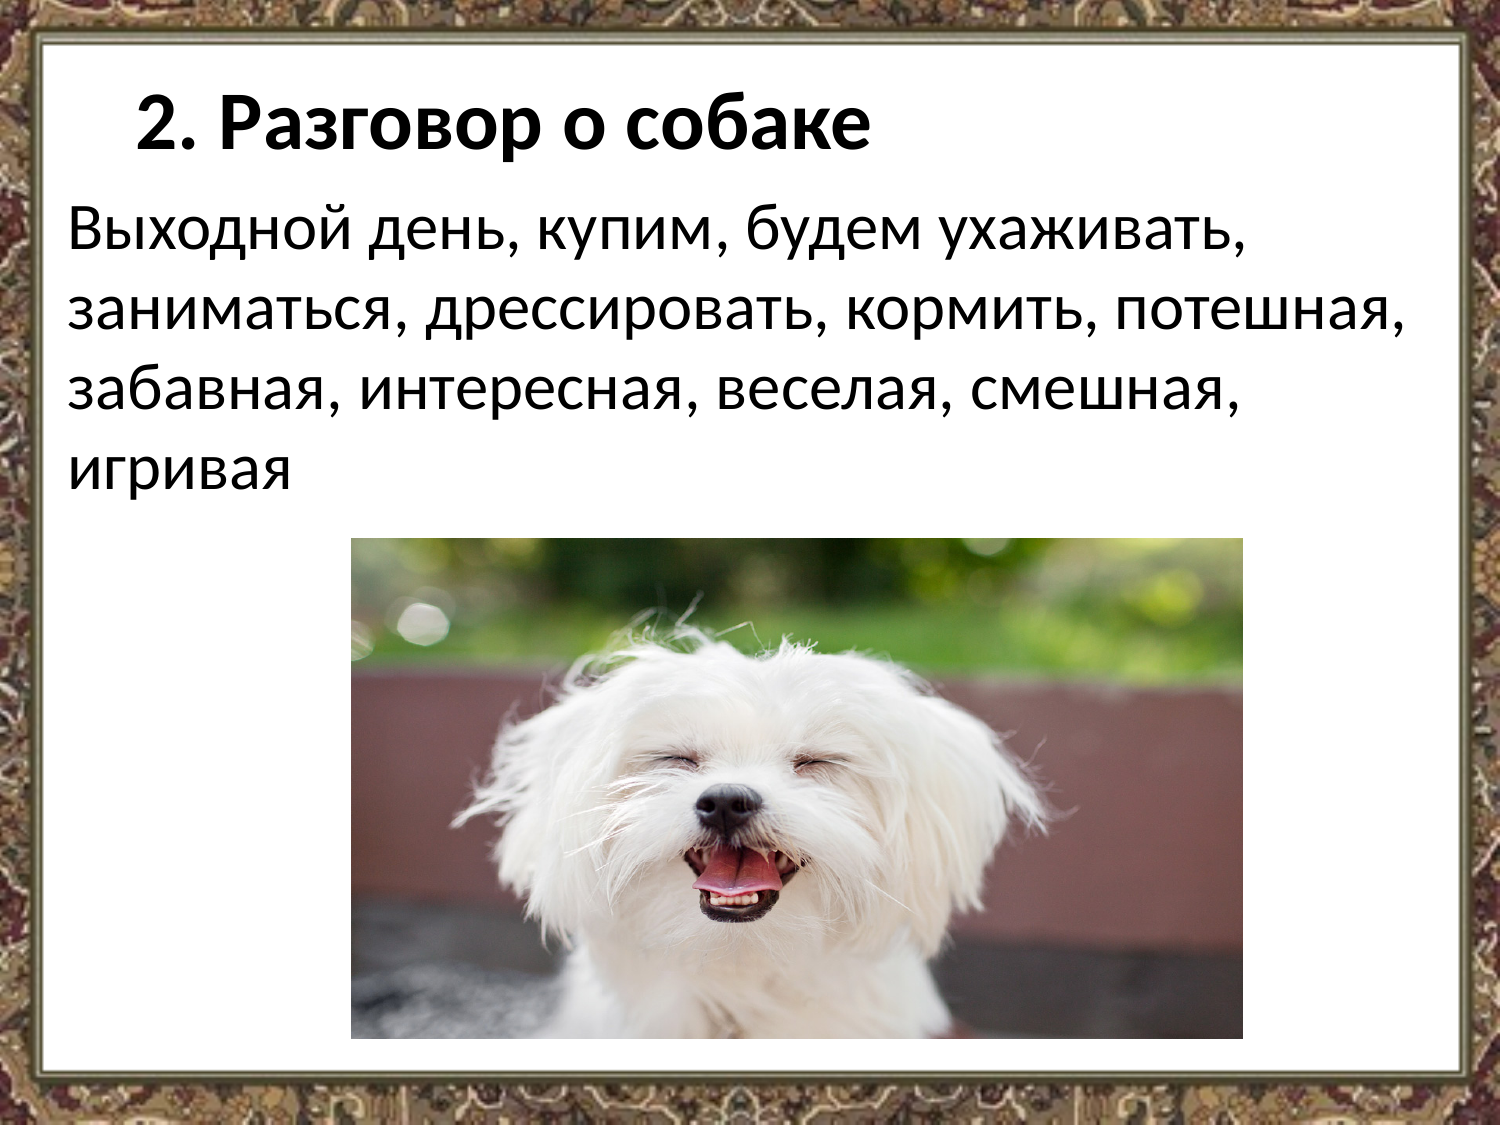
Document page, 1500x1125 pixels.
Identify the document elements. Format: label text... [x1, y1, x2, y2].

picture [0, 0, 1500, 1125]
text_box 2. Разговор о собаке [121, 58, 889, 174]
text_box Выходной день, купим, будем ухаживать, заниматься, дрессировать, кормить, потешная, забавная, интересная, веселая, смешная, игривая [52, 175, 1424, 511]
